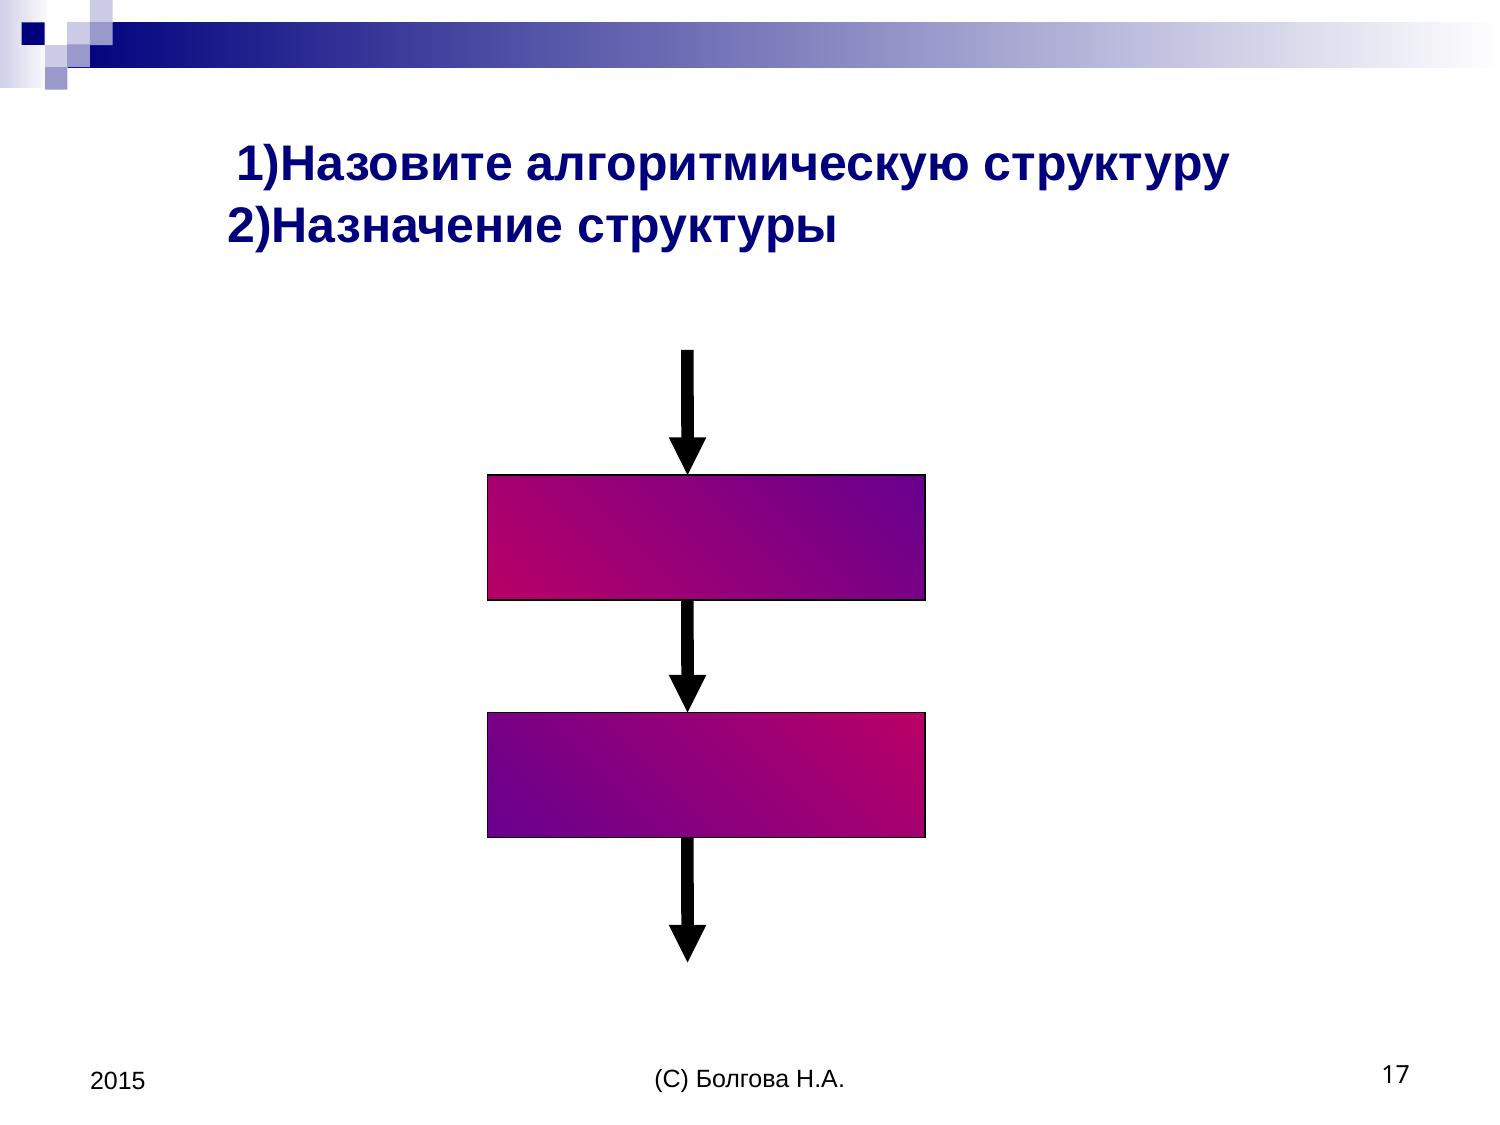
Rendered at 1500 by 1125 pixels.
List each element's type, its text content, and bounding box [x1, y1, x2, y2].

title 1)Назовите алгоритмическую структуру 2)Назначение структуры [75, 75, 1425, 300]
text_box [681, 349, 694, 474]
footer (С) Болгова Н.А. [512, 1024, 988, 1101]
slide_number 17 [1074, 1024, 1426, 1101]
text_box [487, 474, 925, 600]
text_box [487, 712, 925, 838]
text_box [681, 600, 694, 713]
text_box [681, 837, 694, 963]
slide_number 2015 [74, 1024, 426, 1103]
